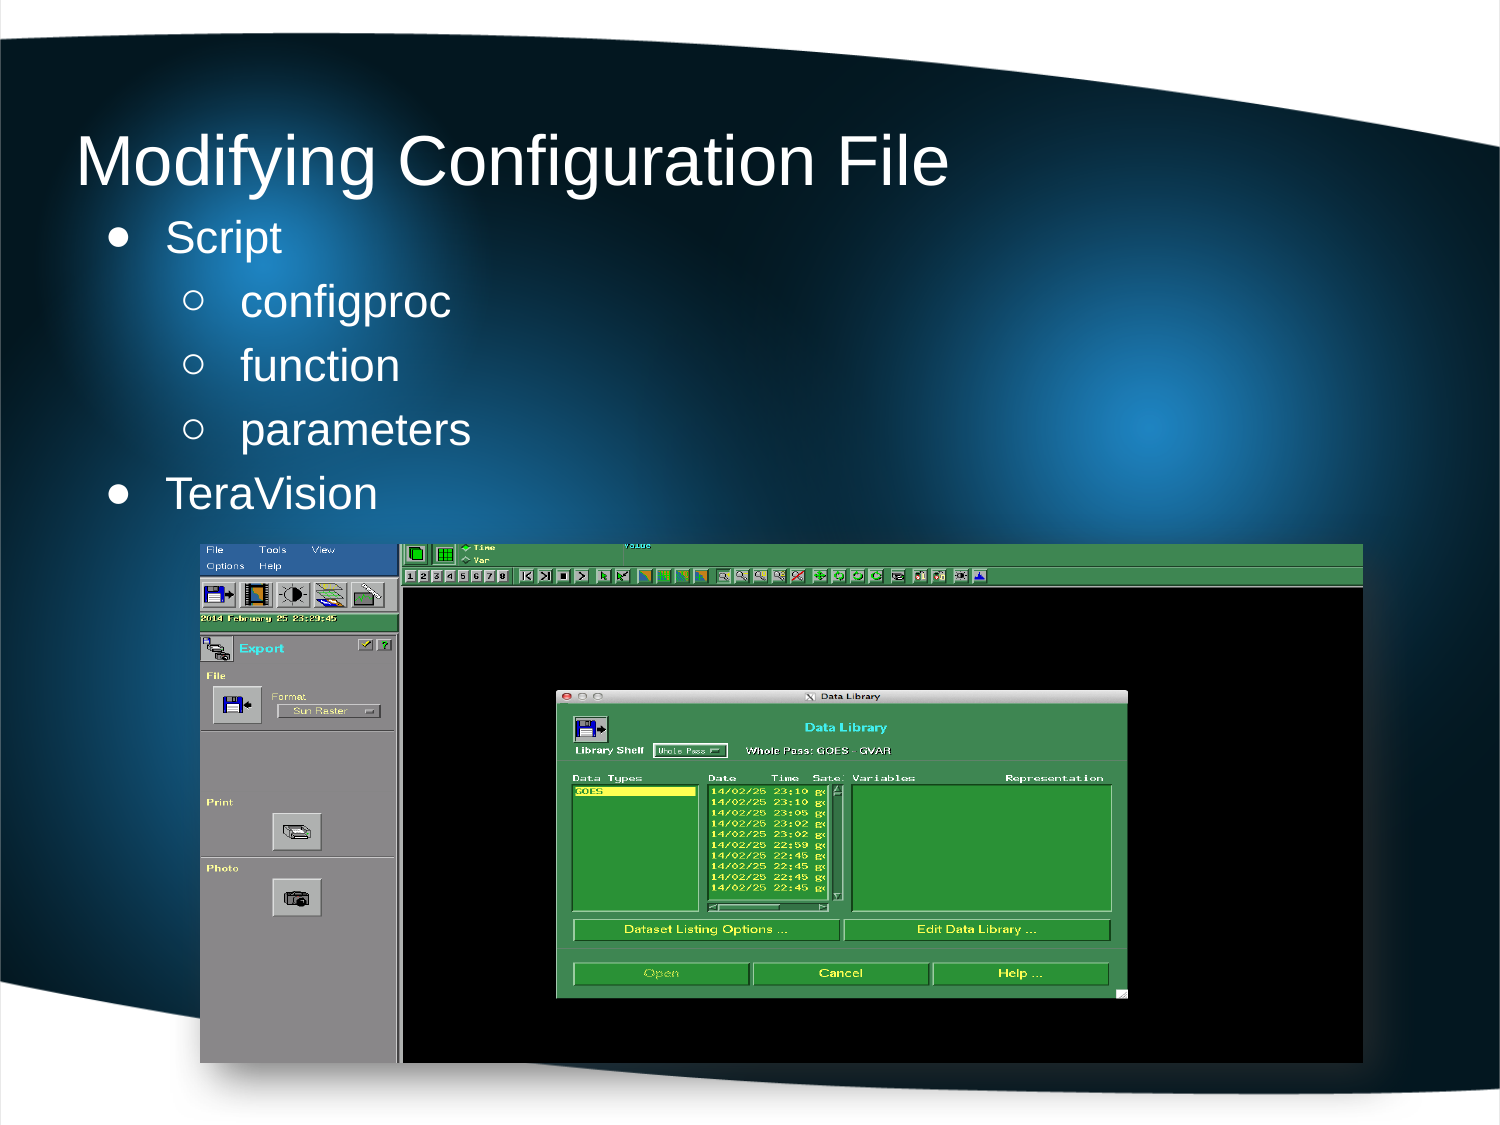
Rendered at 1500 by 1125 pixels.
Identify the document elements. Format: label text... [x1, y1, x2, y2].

title Modifying Configuration File [60, 27, 1410, 215]
list Script configproc function parameters TeraVision [75, 192, 1425, 1008]
picture [0, 0, 1500, 1125]
